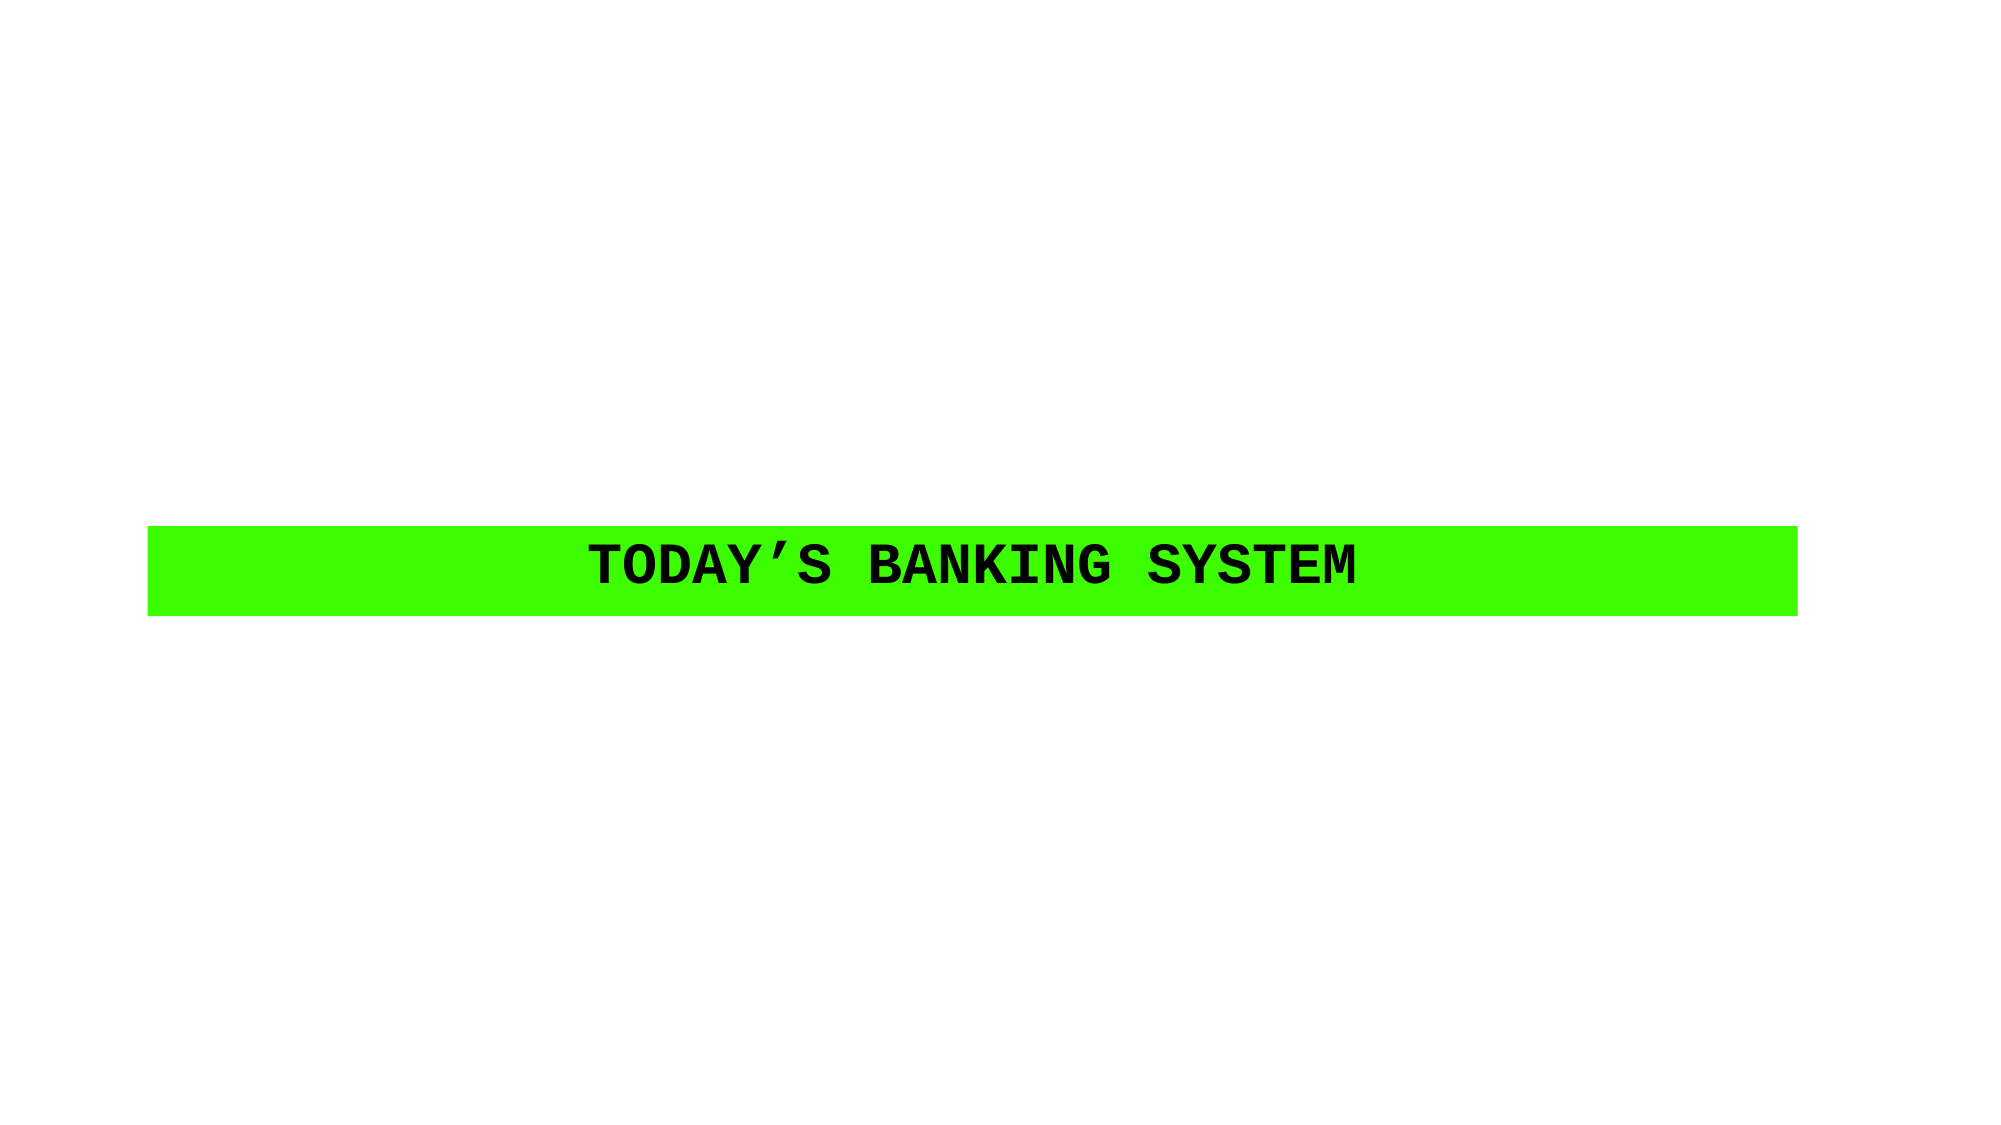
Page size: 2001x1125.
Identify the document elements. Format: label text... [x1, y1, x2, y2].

text_box TODAY’S BANKING SYSTEM [147, 526, 1798, 617]
